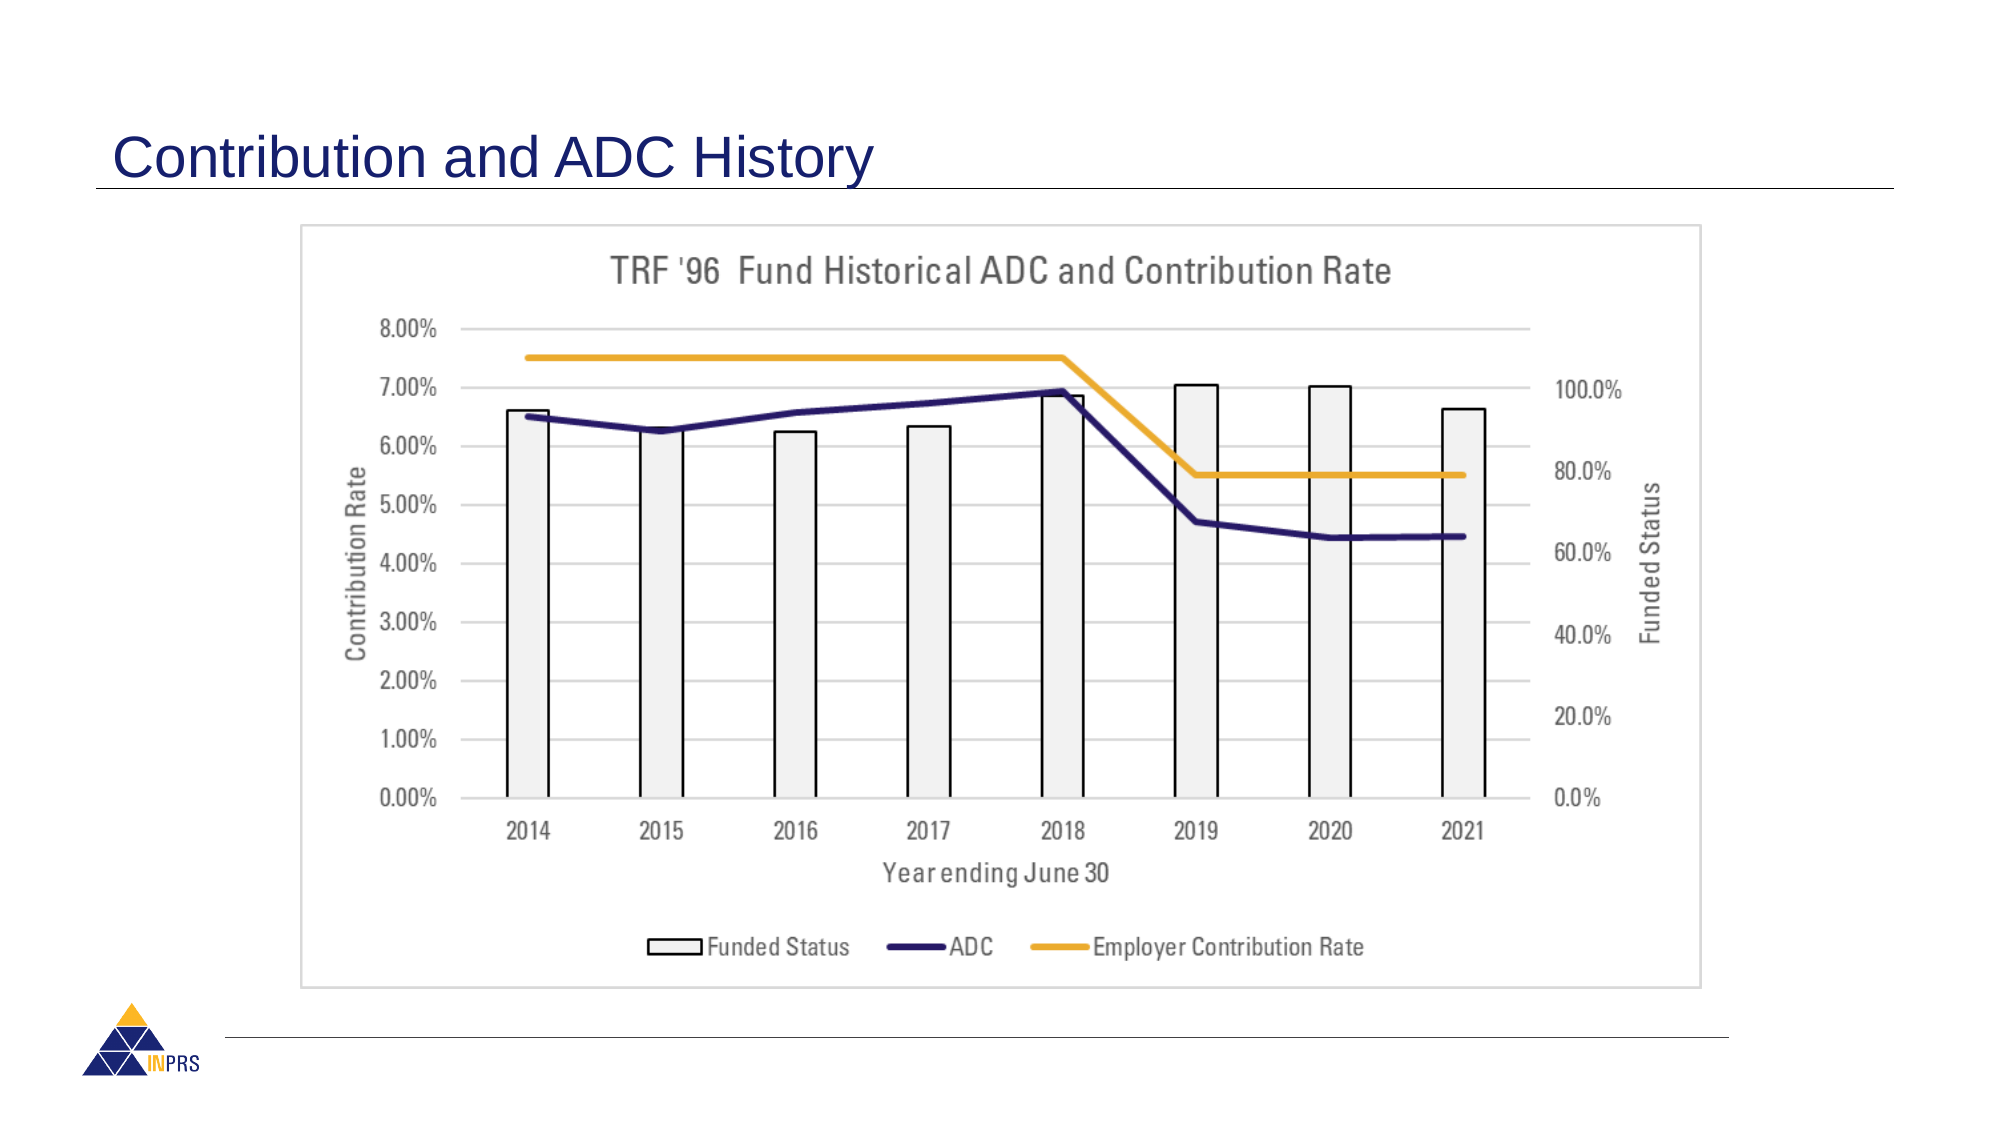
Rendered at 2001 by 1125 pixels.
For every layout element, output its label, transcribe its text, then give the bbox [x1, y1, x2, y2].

picture [299, 224, 1702, 989]
title Contribution and ADC History [98, 111, 1895, 197]
picture [79, 1000, 200, 1077]
